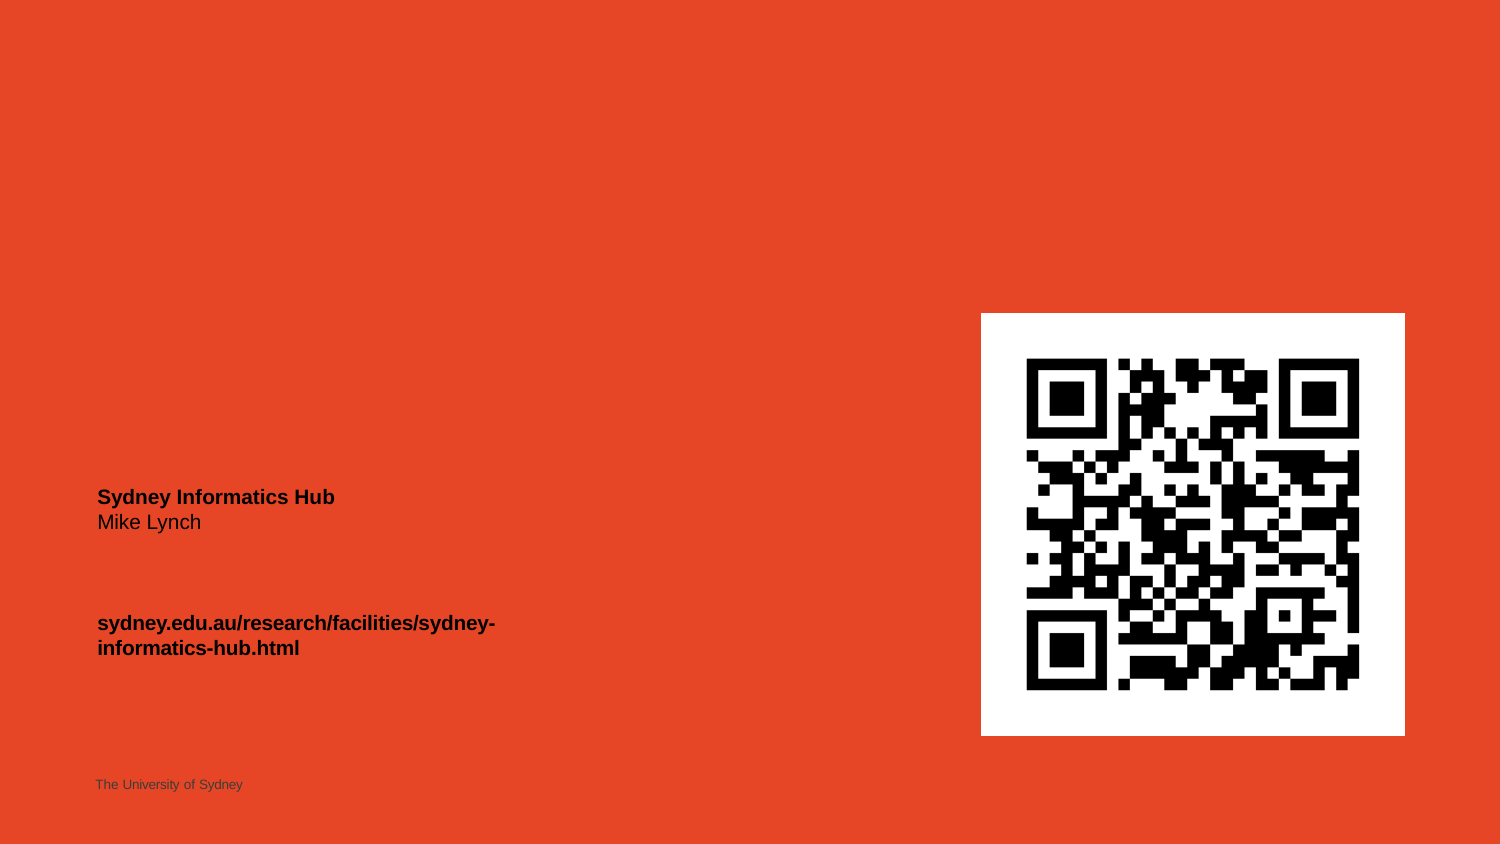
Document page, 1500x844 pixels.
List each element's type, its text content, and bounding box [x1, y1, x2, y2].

picture [981, 312, 1405, 737]
list Sydney Informatics Hub Mike Lynch first.last@sydney.edu.au sydney.edu.au/research/facilities/sydney-informatics-hub.html [95, 271, 613, 660]
